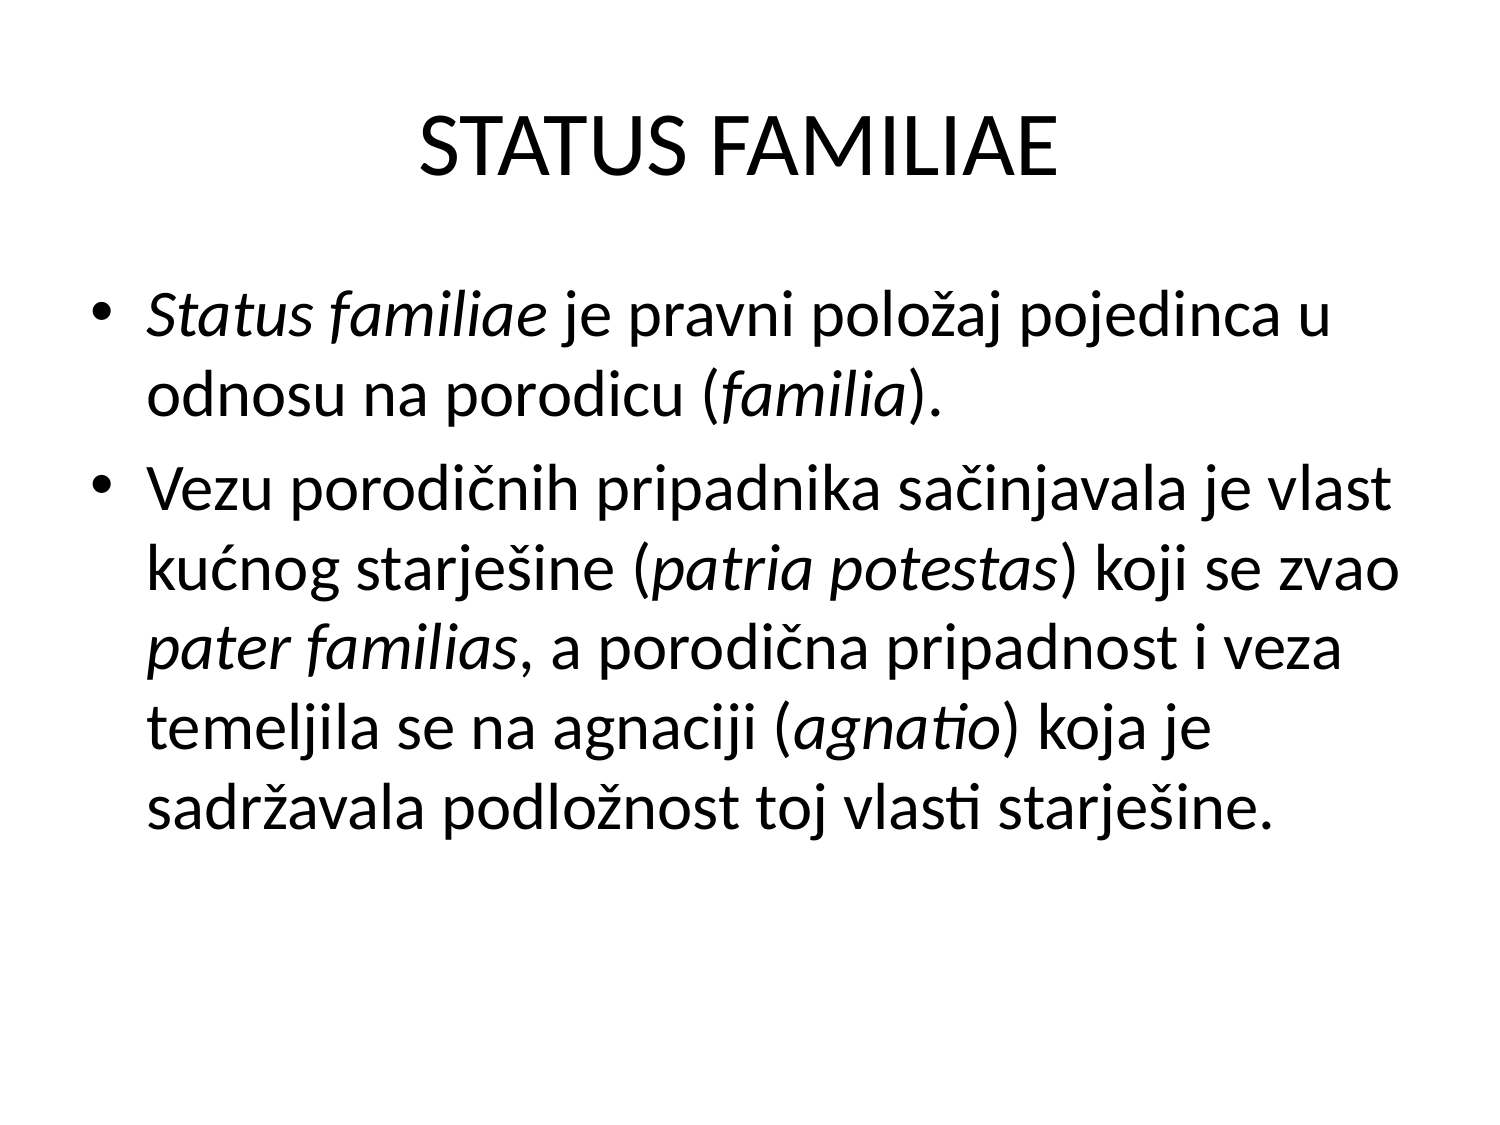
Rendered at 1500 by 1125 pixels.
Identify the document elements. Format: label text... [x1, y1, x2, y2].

title STATUS FAMILIAE [75, 45, 1425, 233]
list Status familiae je pravni položaj pojedinca u odnosu na porodicu (familia). Vezu porodičnih pripadnika sačinjavala je vlast kućnog starješine (patria potestas) koji se zvao pater familias, a porodična pripadnost i veza temeljila se na agnaciji (agnatio) koja je sadržavala podložnost toj vlasti starješine. [75, 262, 1425, 1005]
